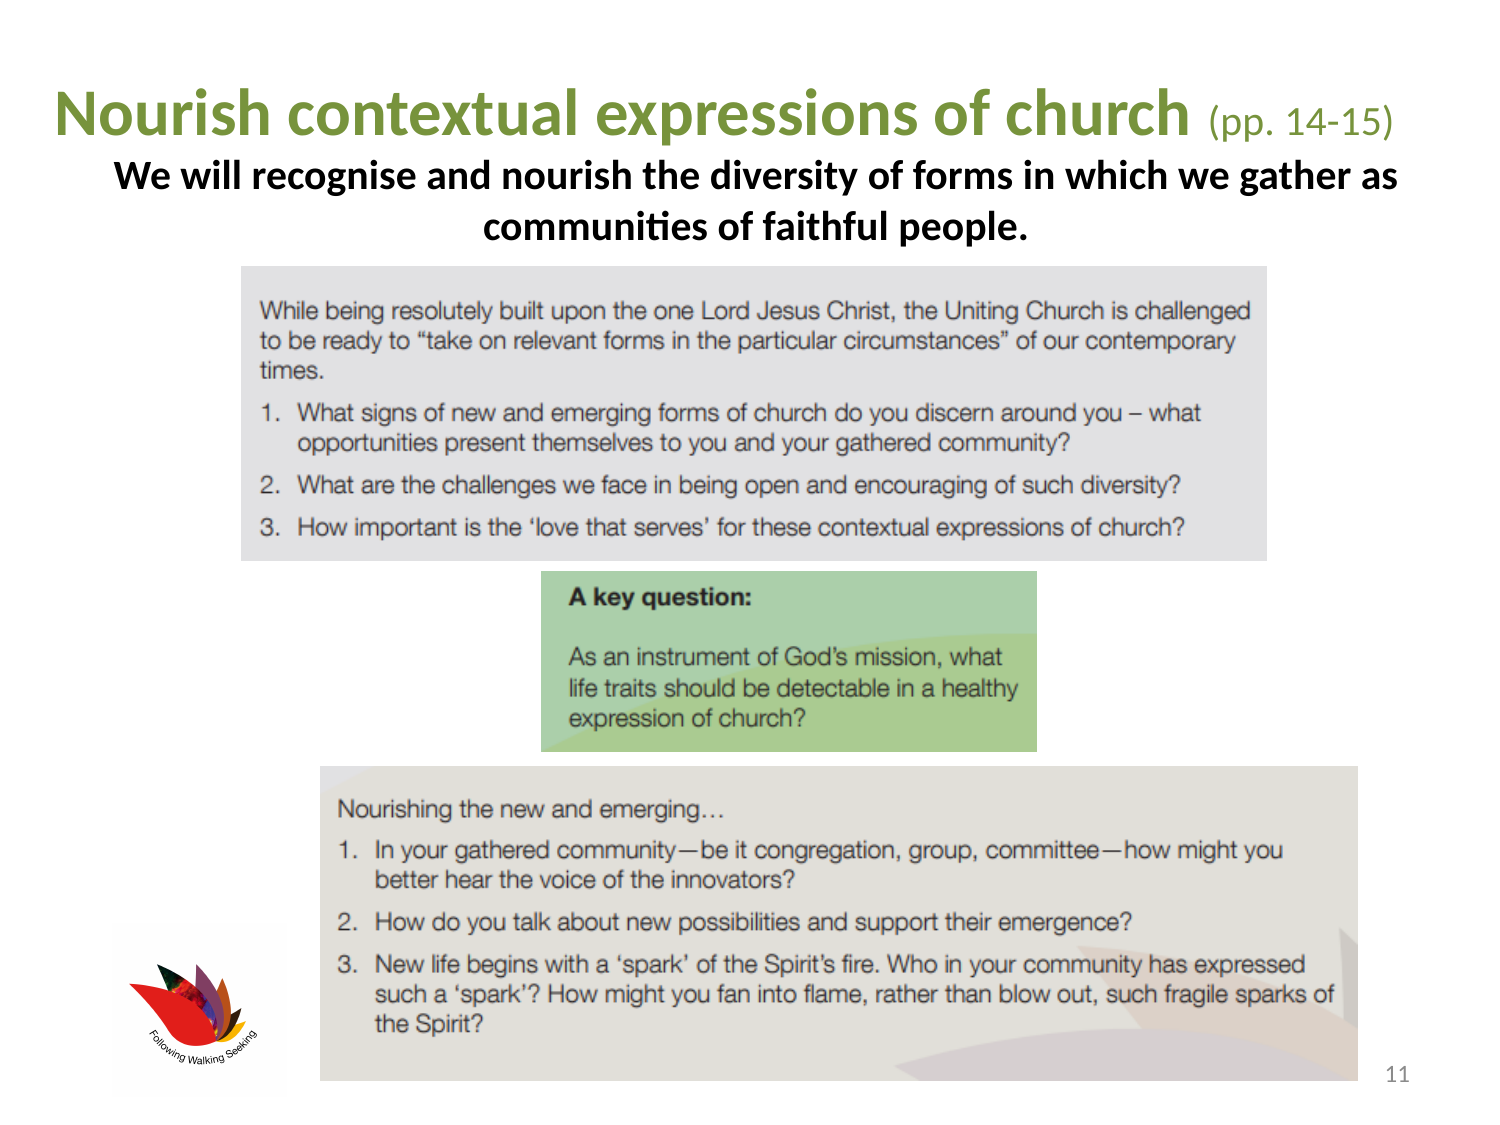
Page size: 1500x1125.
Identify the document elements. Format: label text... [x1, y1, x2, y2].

slide_number 11 [1074, 1042, 1425, 1103]
picture [541, 571, 1037, 752]
text_box Nourish contextual expressions of church (pp. 14-15) We will recognise and nourish the diversity of forms in which we gather as communities of faithful people. [39, 61, 1474, 256]
picture [240, 266, 1267, 561]
picture [112, 922, 287, 1098]
picture [319, 765, 1358, 1081]
